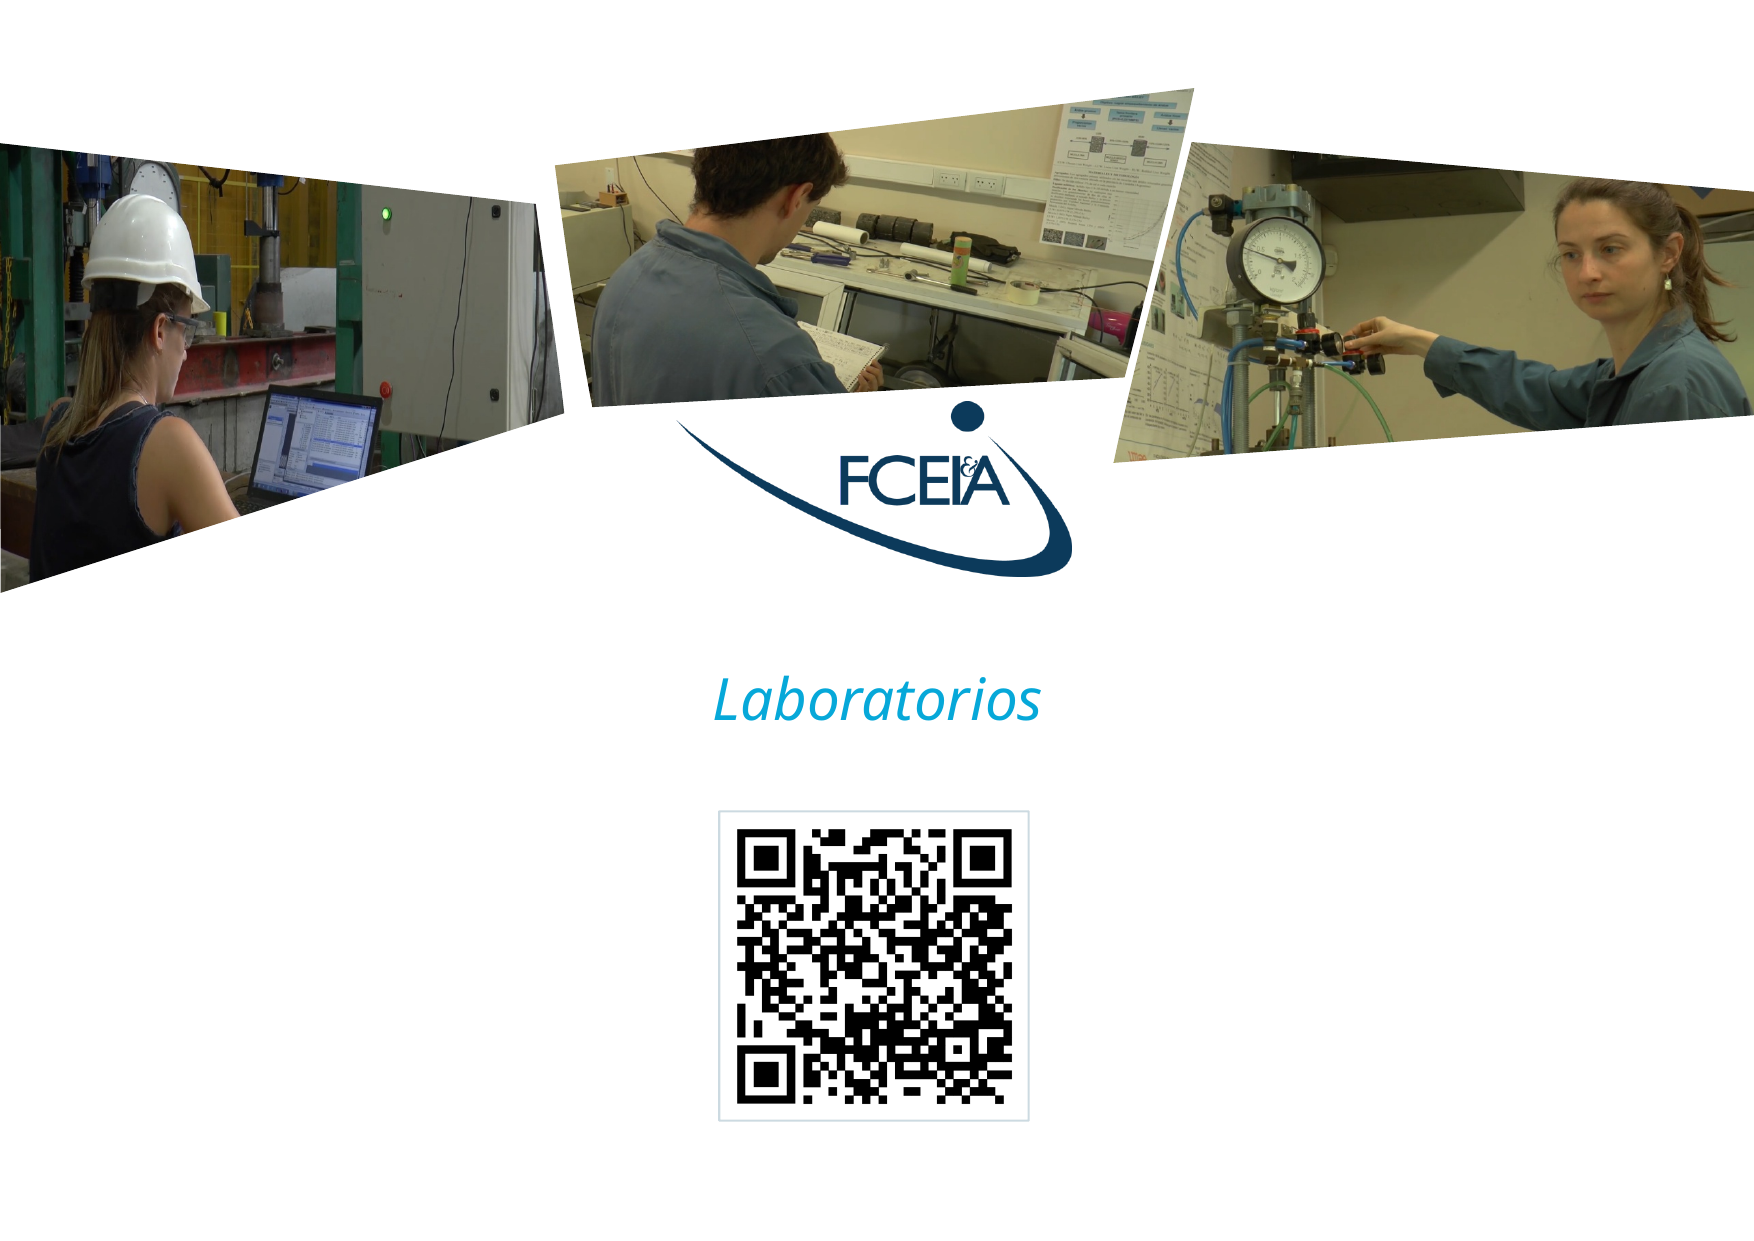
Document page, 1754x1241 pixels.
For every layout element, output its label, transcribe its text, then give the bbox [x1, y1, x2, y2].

text_box [1113, 142, 1754, 463]
picture [719, 812, 1028, 1120]
picture [675, 401, 1073, 578]
text_box Laboratorios [0, 654, 1754, 741]
text_box [554, 88, 1195, 408]
text_box [0, 143, 565, 593]
